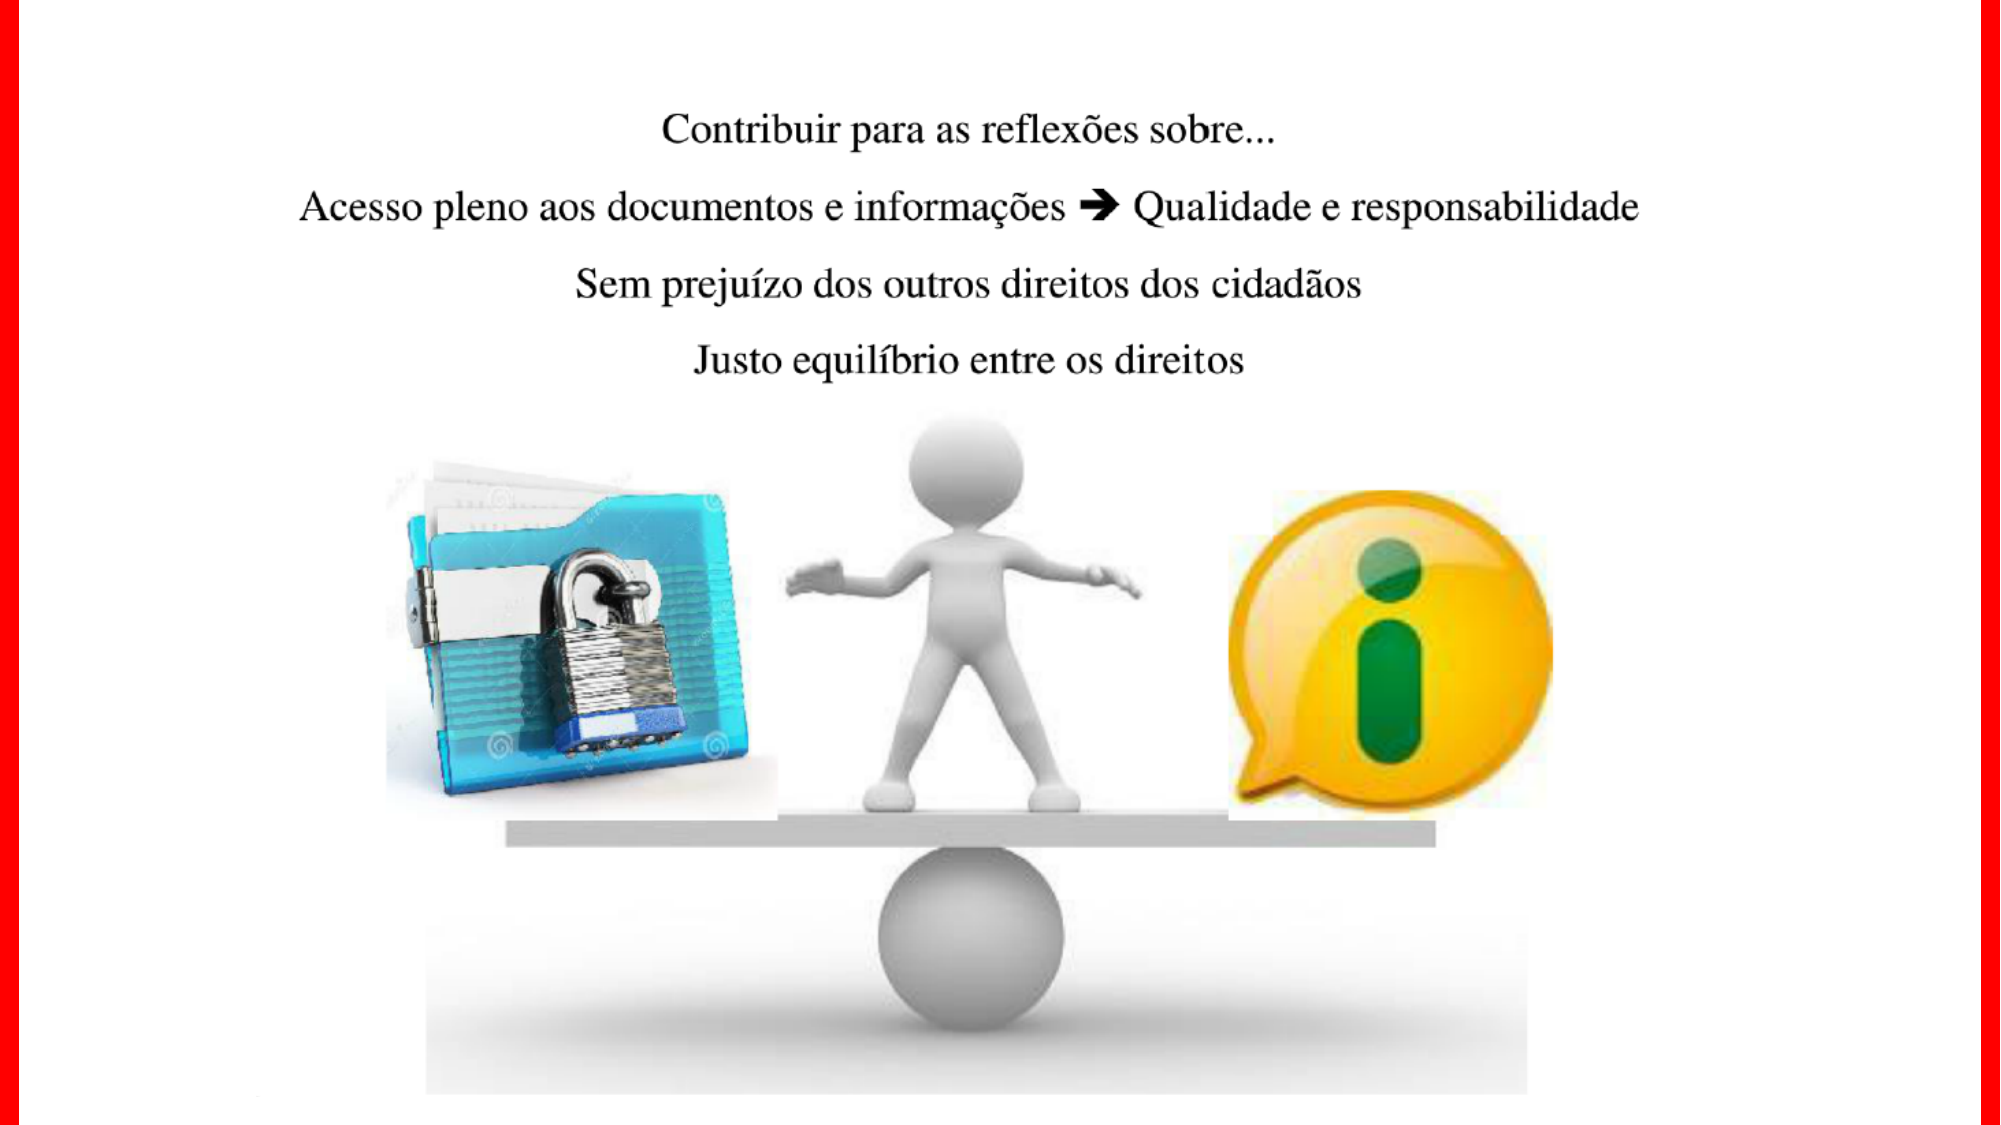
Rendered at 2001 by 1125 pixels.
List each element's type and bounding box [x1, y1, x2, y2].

text_box [0, 0, 19, 1125]
text_box [1981, 0, 2000, 1125]
picture [256, 28, 1693, 1097]
